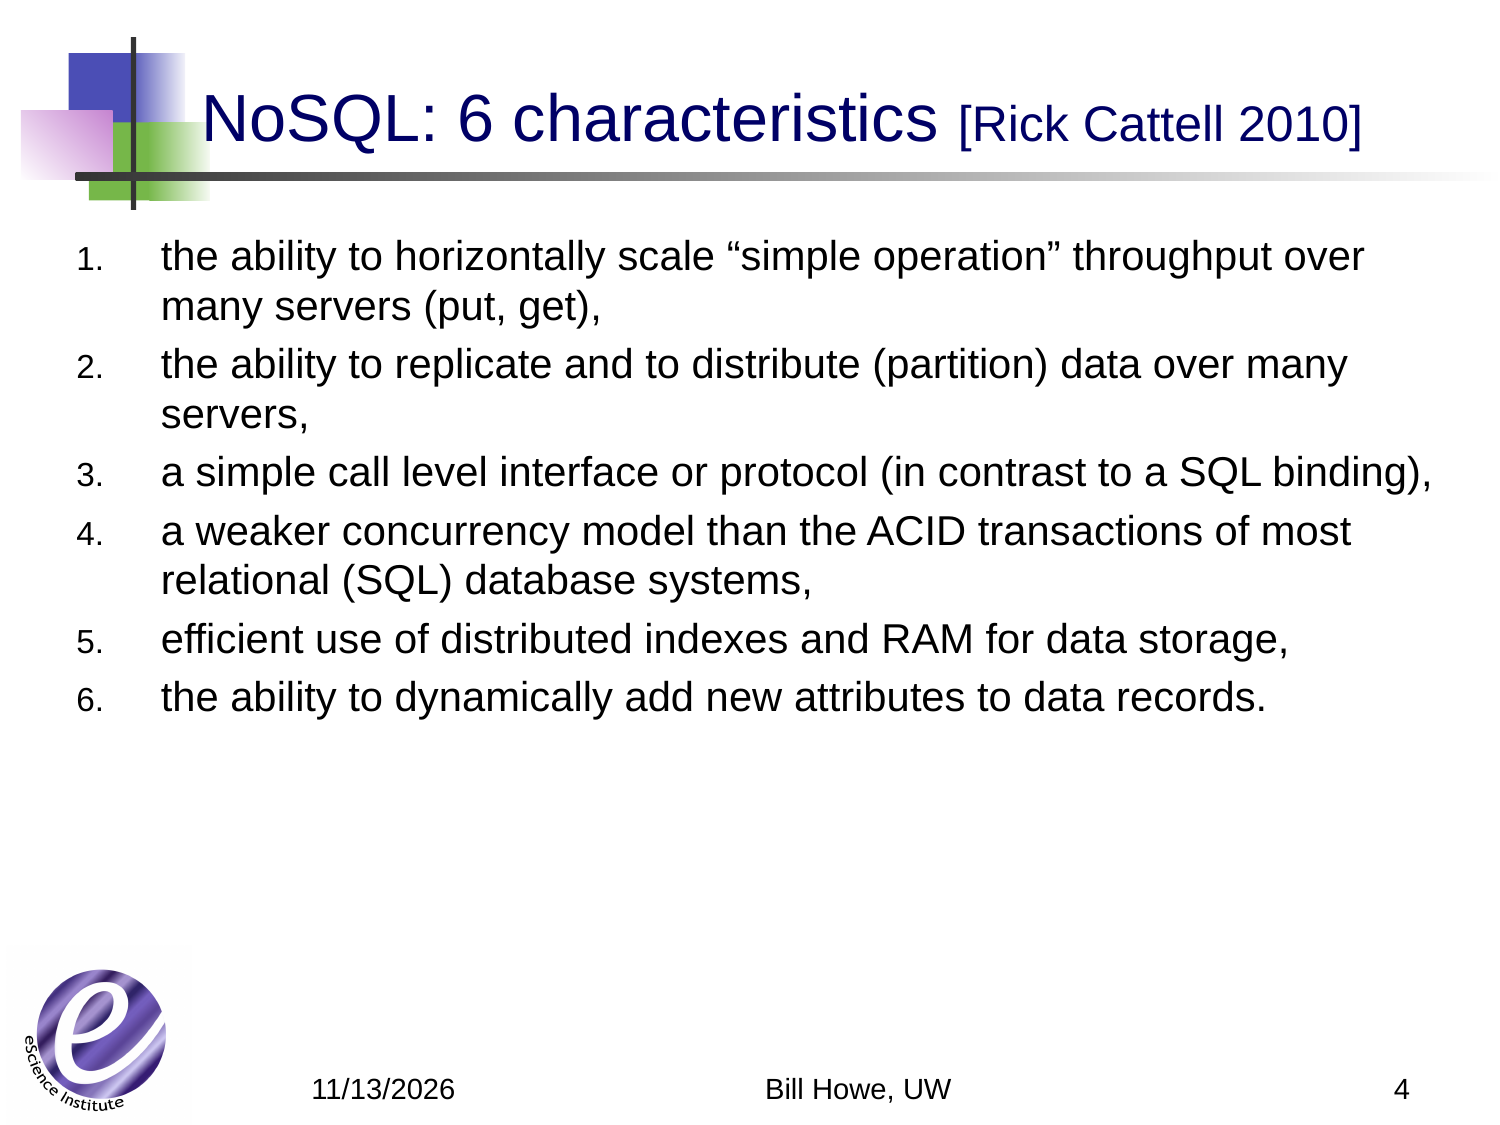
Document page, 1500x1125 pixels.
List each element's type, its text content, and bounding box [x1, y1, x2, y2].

slide_number 4 [1112, 1037, 1425, 1113]
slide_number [296, 1038, 609, 1113]
list the ability to horizontally scale “simple operation” throughput over many servers (put, get), the ability to replicate and to distribute (partition) data over many servers, a simple call level interface or protocol (in contrast to a SQL binding), a weaker concurrency model than the ACID transactions of most relational (SQL) database systems, efficient use of distributed indexes and RAM for data storage, the ability to dynamically add new attributes to data records. [61, 220, 1480, 1002]
picture [6, 945, 192, 1125]
title NoSQL: 6 characteristics [Rick Cattell 2010] [186, 52, 1466, 163]
footer Bill Howe, UW [620, 1037, 1096, 1113]
